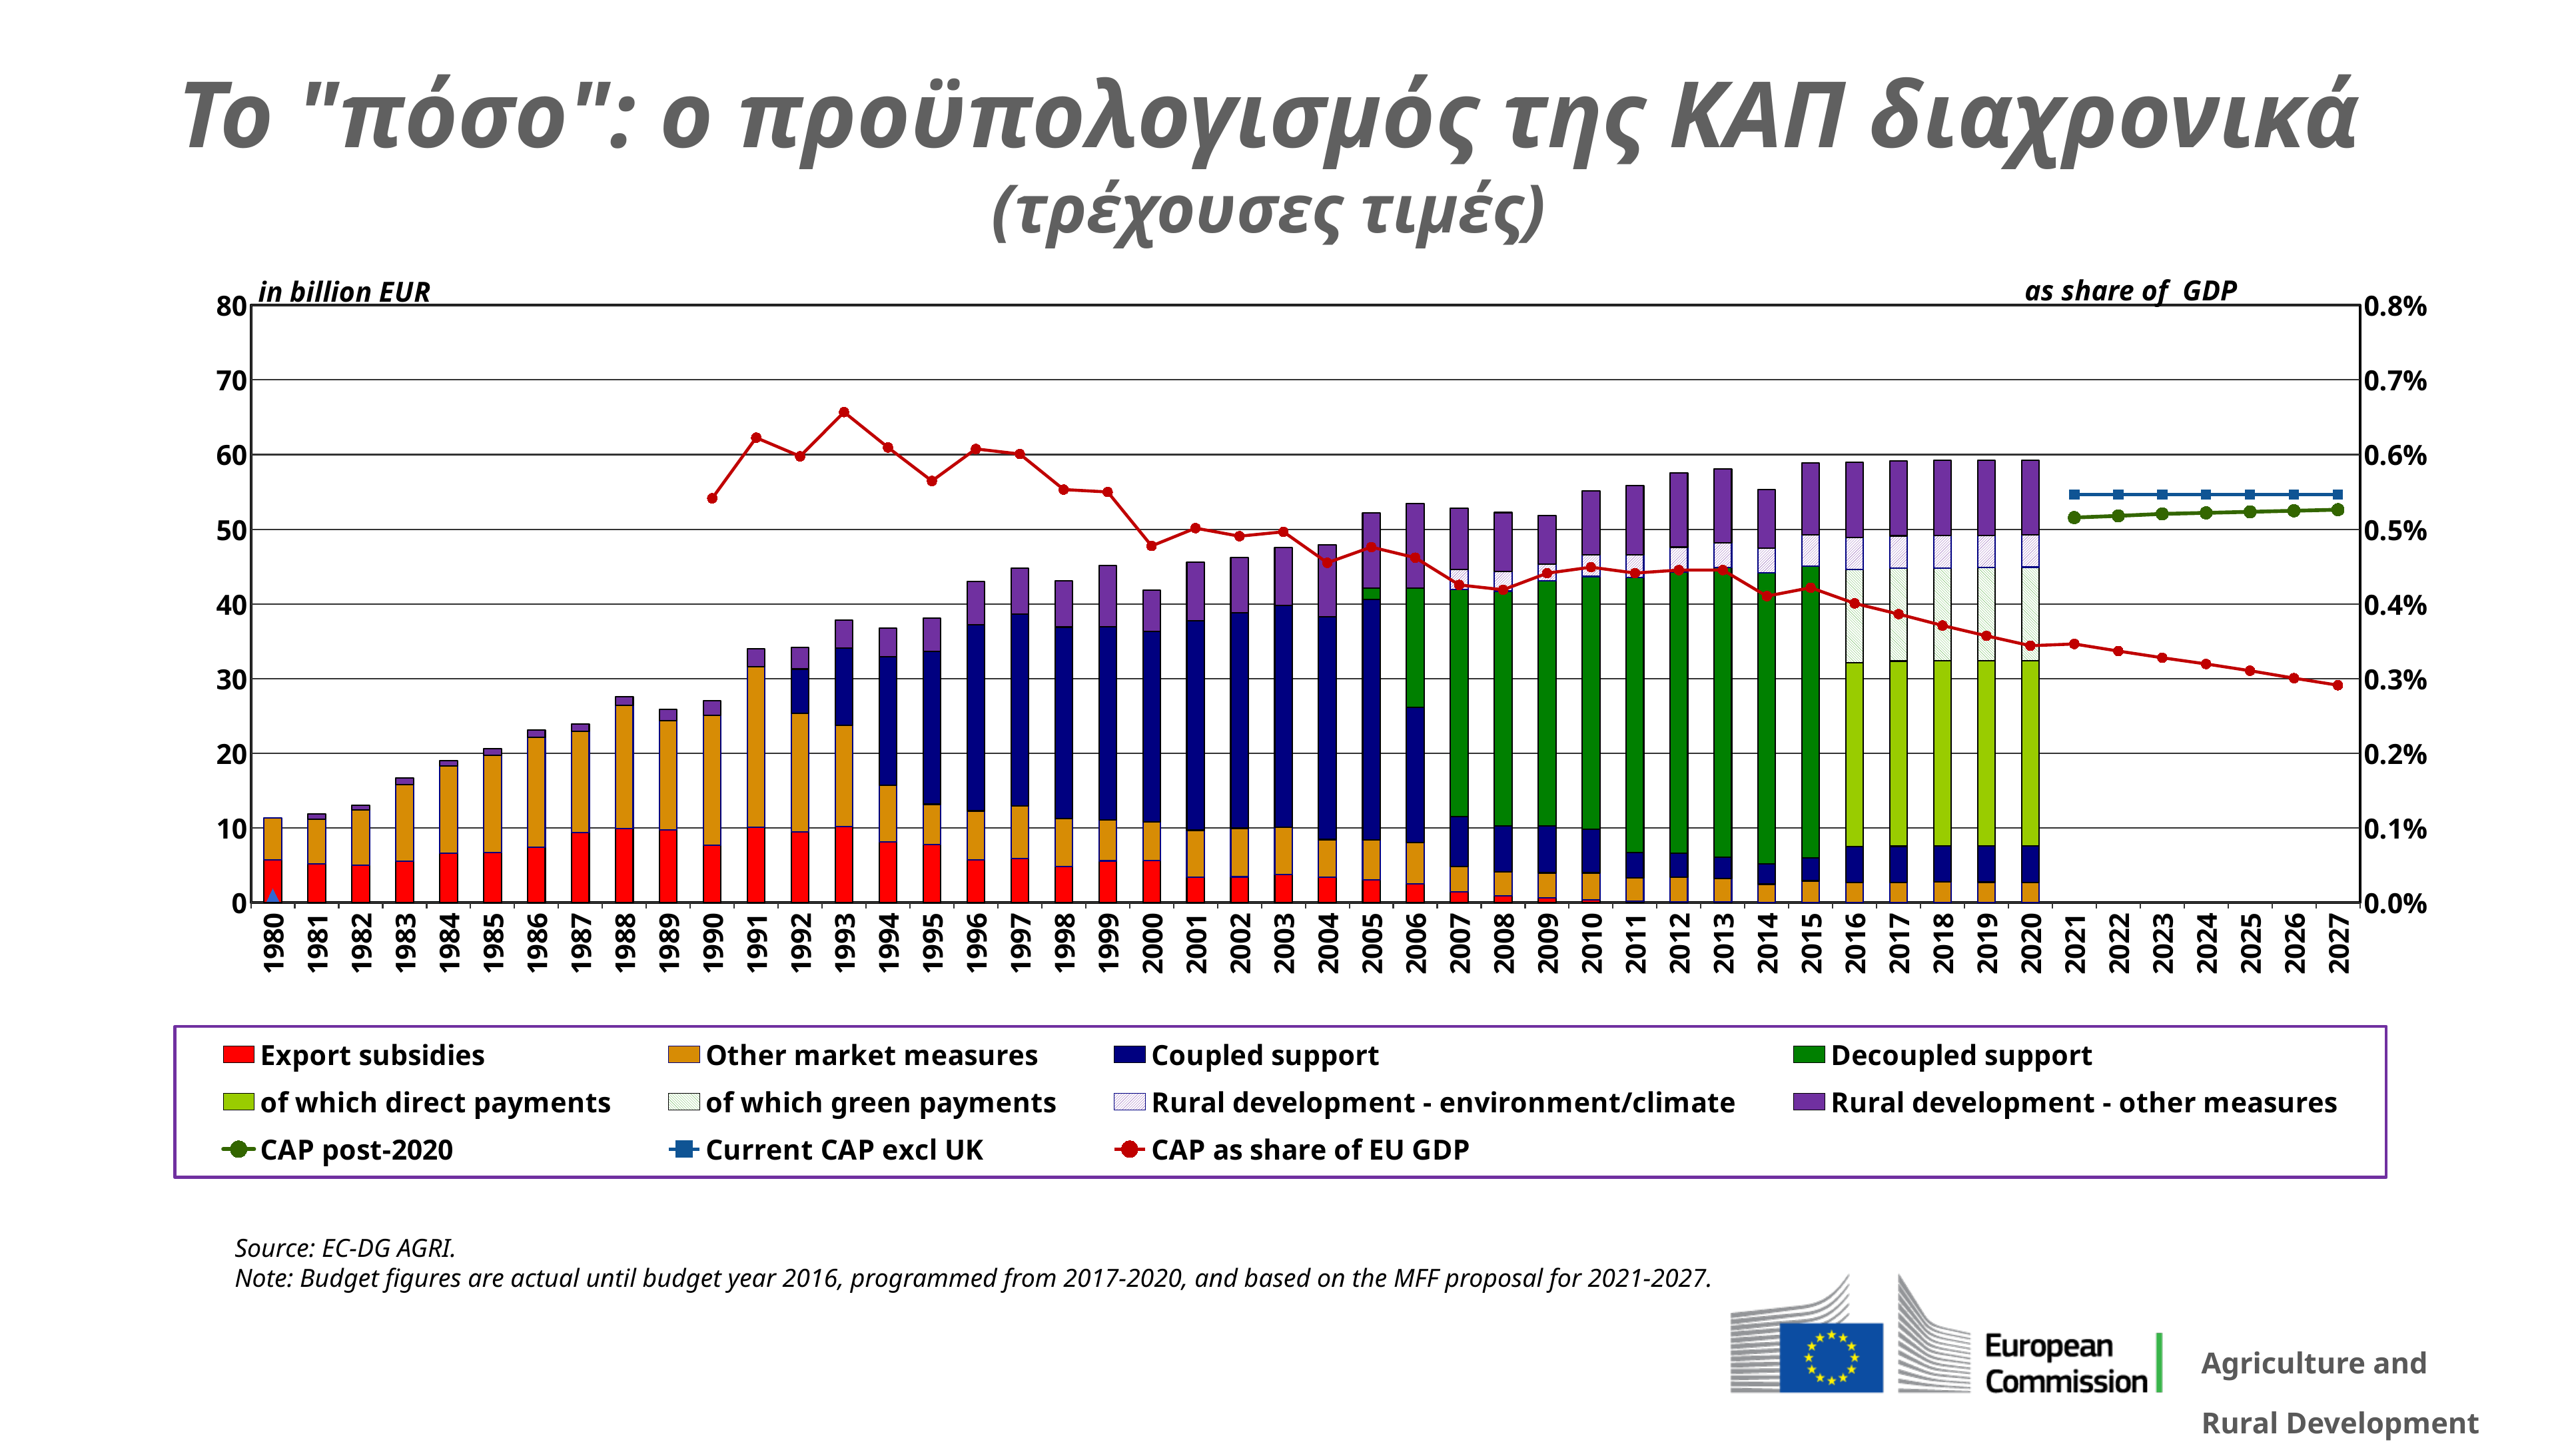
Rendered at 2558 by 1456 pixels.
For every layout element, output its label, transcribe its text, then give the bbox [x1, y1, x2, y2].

chart [171, 240, 2428, 1190]
text_box Το "πόσο": ο προϋπολογισμός της ΚΑΠ διαχρονικά (τρέχουσες τιμές) [68, 51, 2469, 248]
picture [1682, 1341, 2213, 1452]
text_box [169, 223, 2522, 1341]
text_box Source: EC-DG AGRI. Note: Budget figures are actual until budget year 2016, programmed from 2017-2020, and based on the MFF proposal for 2021-2027. [211, 1220, 2326, 1303]
